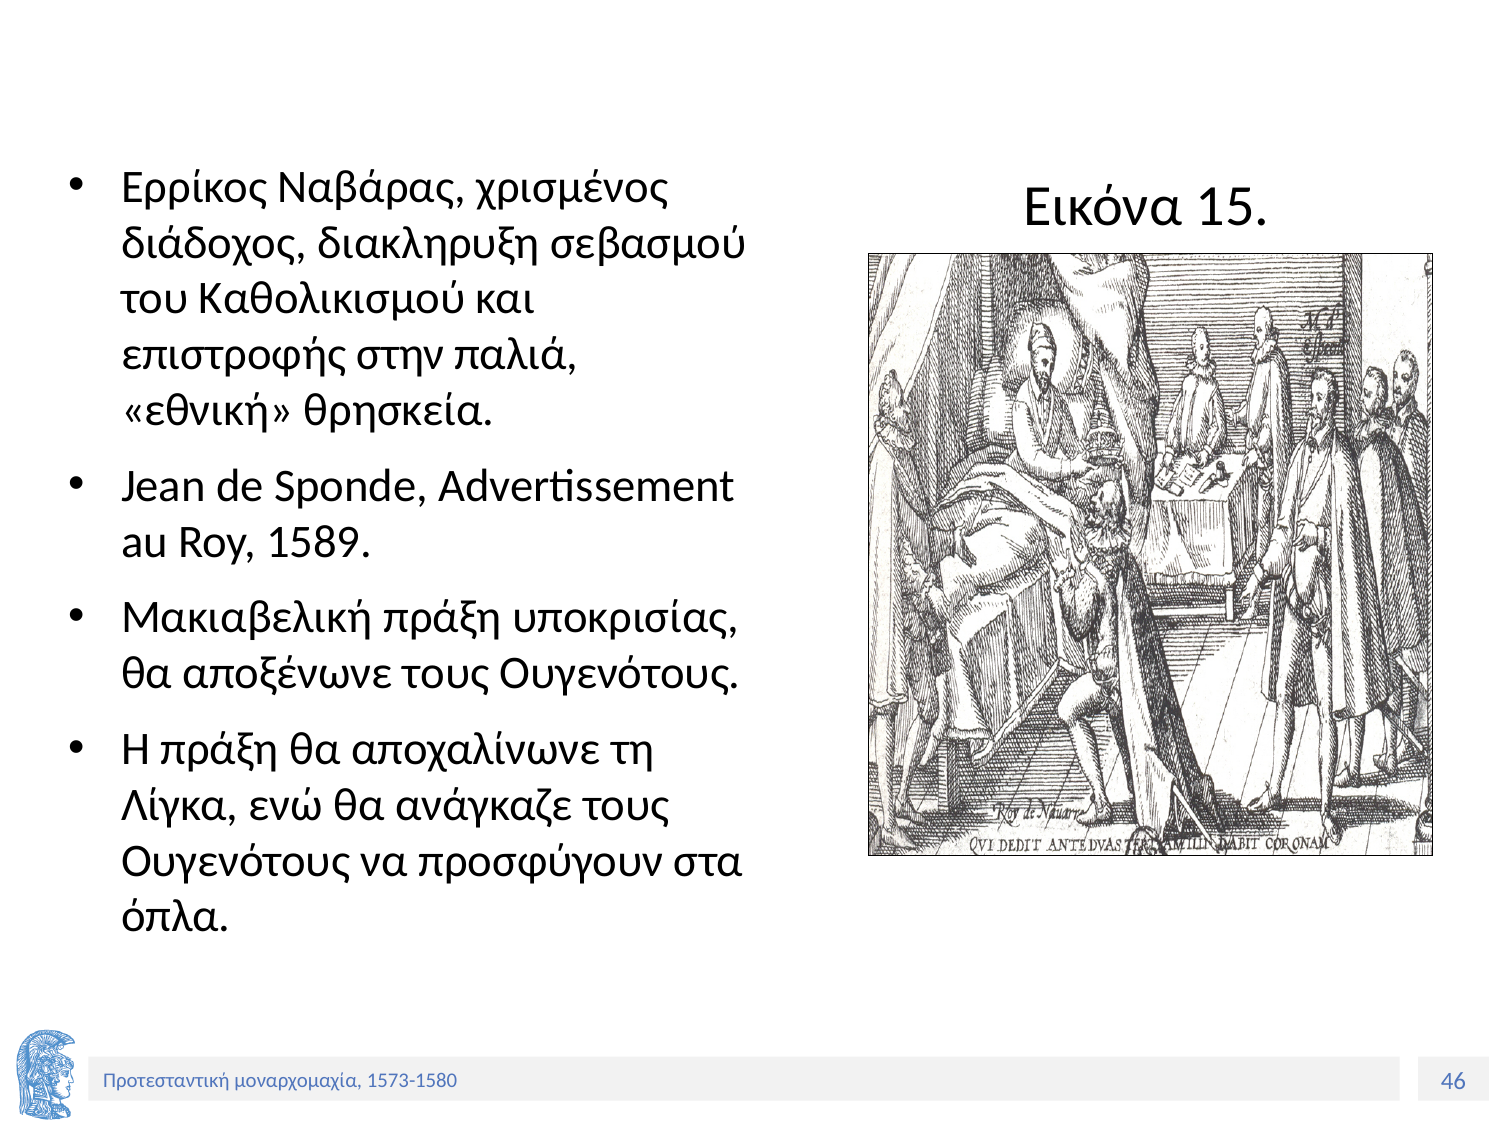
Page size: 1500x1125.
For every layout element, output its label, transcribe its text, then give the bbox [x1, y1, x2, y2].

text_box Εικόνα 15. [1008, 160, 1292, 252]
picture [9, 1026, 81, 1120]
list Ερρίκος Ναβάρας, χρισμένος διάδοχος, διακληρυξη σεβασμού του Καθολικισμού και επιστροφής στην παλιά, «εθνική» θρησκεία. Jean de Sponde, Advertissement au Roy, 1589. Μακιαβελική πράξη υποκρισίας, θα αποξένωνε τους Ουγενότους. Η πράξη θα αποχαλίνωνε τη Λίγκα, ενώ θα ανάγκαζε τους Ουγενότους να προσφύγουν στα όπλα. [53, 148, 762, 962]
picture [867, 253, 1433, 856]
